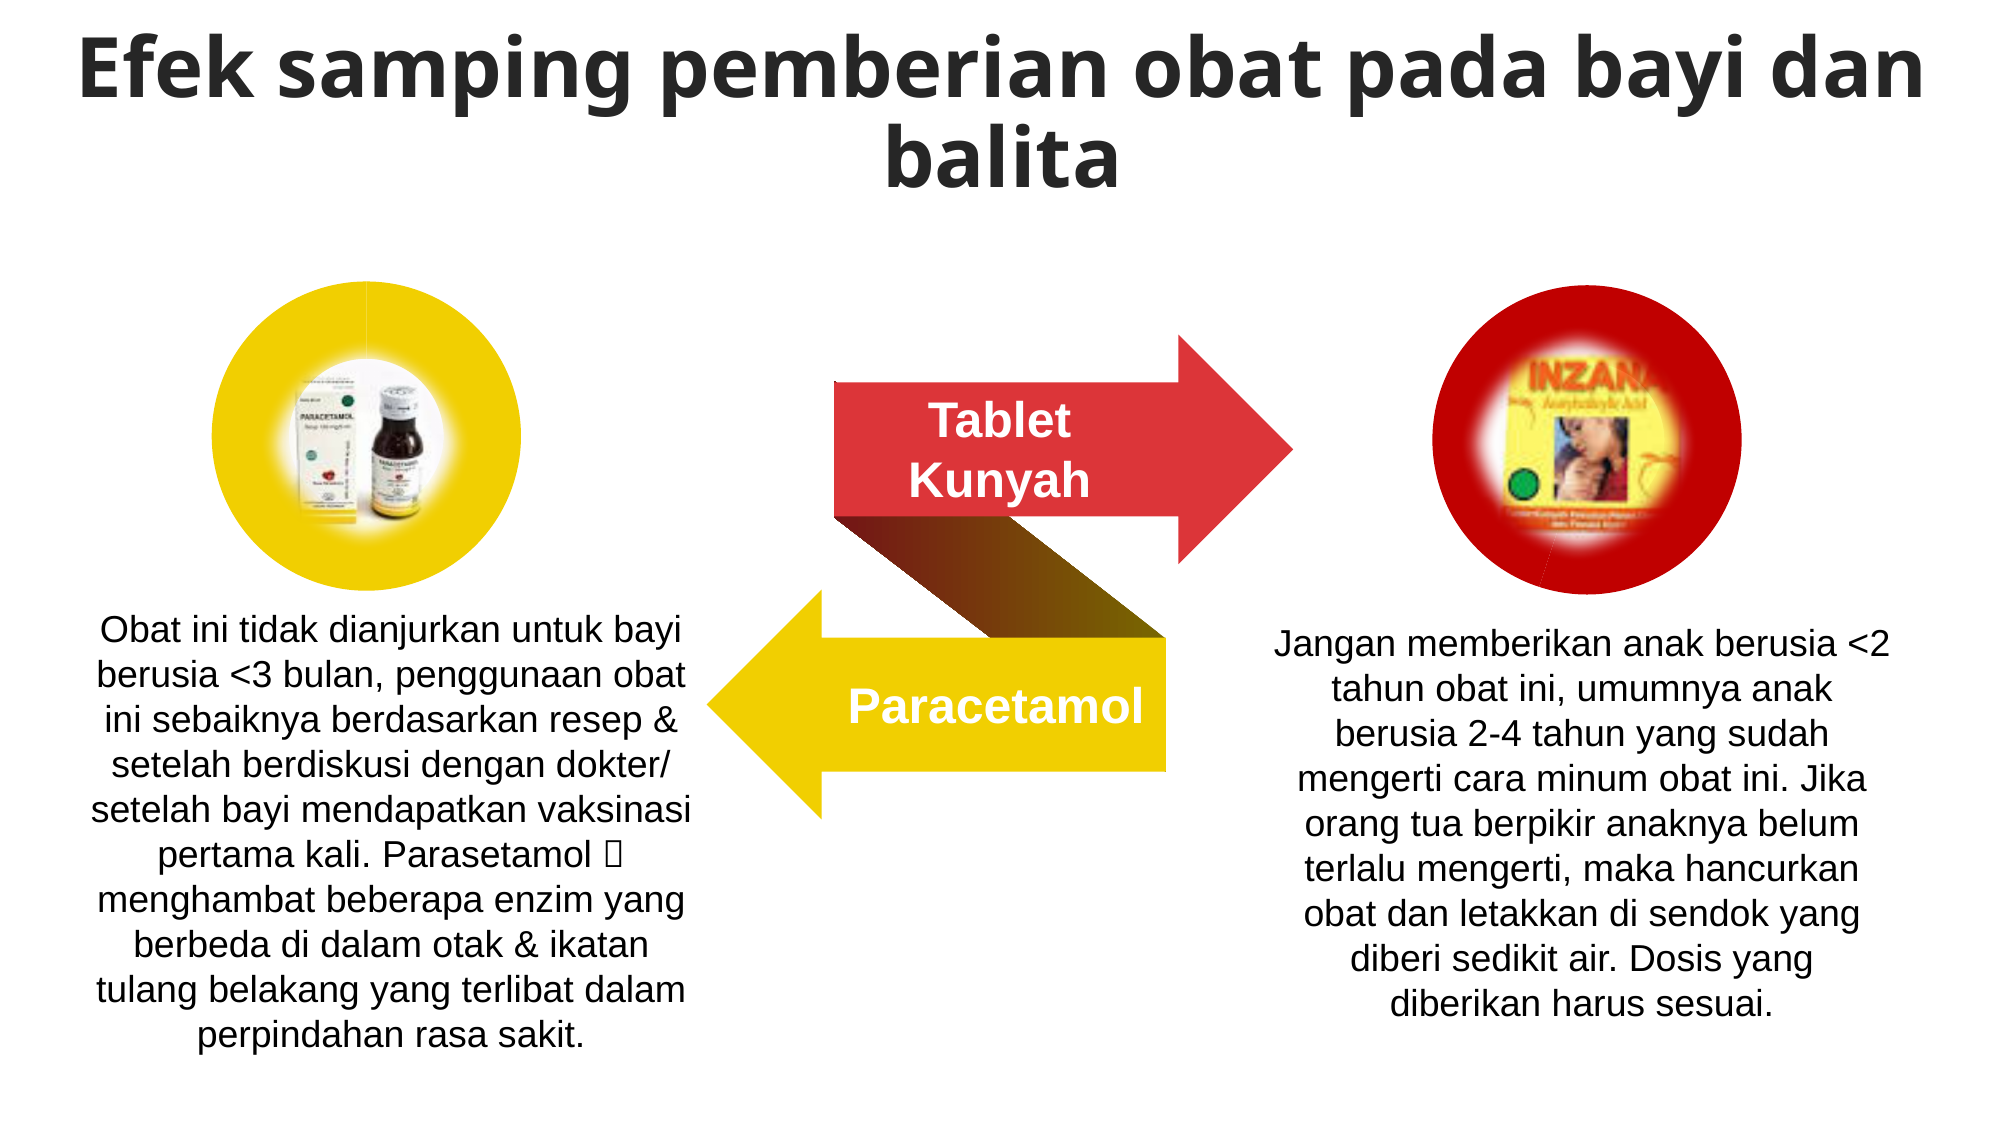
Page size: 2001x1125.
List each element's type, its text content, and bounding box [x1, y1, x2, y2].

list Efek samping pemberian obat pada bayi dan balita [53, 55, 1952, 175]
text_box Obat ini tidak dianjurkan untuk bayi berusia <3 bulan, penggunaan obat ini sebaiknya berdasarkan resep & setelah berdiskusi dengan dokter/ setelah bayi mendapatkan vaksinasi pertama kali. Parasetamol  menghambat beberapa enzim yang berbeda di dalam otak & ikatan tulang belakang yang terlibat dalam perpindahan rasa sakit. [87, 597, 710, 1062]
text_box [706, 334, 1294, 820]
chart [202, 274, 531, 598]
chart [1422, 278, 1752, 602]
picture [256, 334, 475, 554]
picture [1457, 322, 1700, 565]
text_box Jangan memberikan anak berusia <2 tahun obat ini, umumnya anak berusia 2-4 tahun yang sudah mengerti cara minum obat ini. Jika orang tua berpikir anaknya belum terlalu mengerti, maka hancurkan obat dan letakkan di sendok yang diberi sedikit air. Dosis yang diberikan harus sesuai. [1269, 611, 1910, 1032]
